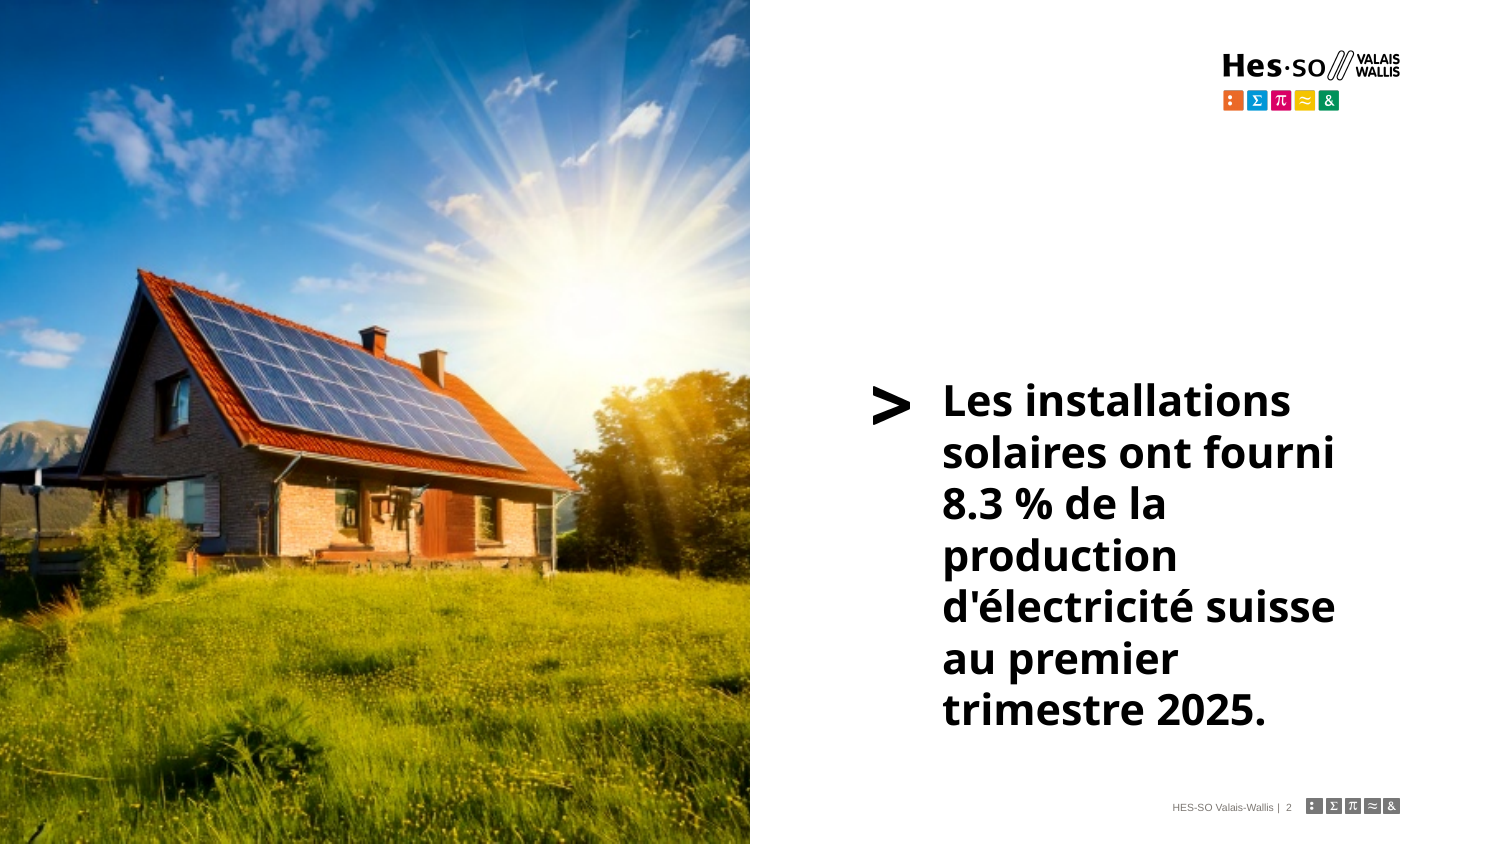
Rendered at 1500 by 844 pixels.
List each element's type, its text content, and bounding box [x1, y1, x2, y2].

picture [1345, 798, 1361, 814]
picture [1306, 798, 1323, 814]
title Les installations solaires ont fourni 8.3 % de la production d'électricité suisse au premier trimestre 2025. [927, 366, 1400, 744]
picture [1364, 798, 1381, 814]
picture [1223, 50, 1400, 111]
picture [1326, 798, 1342, 814]
picture [0, 0, 750, 844]
picture [1383, 798, 1400, 814]
picture [873, 386, 910, 425]
